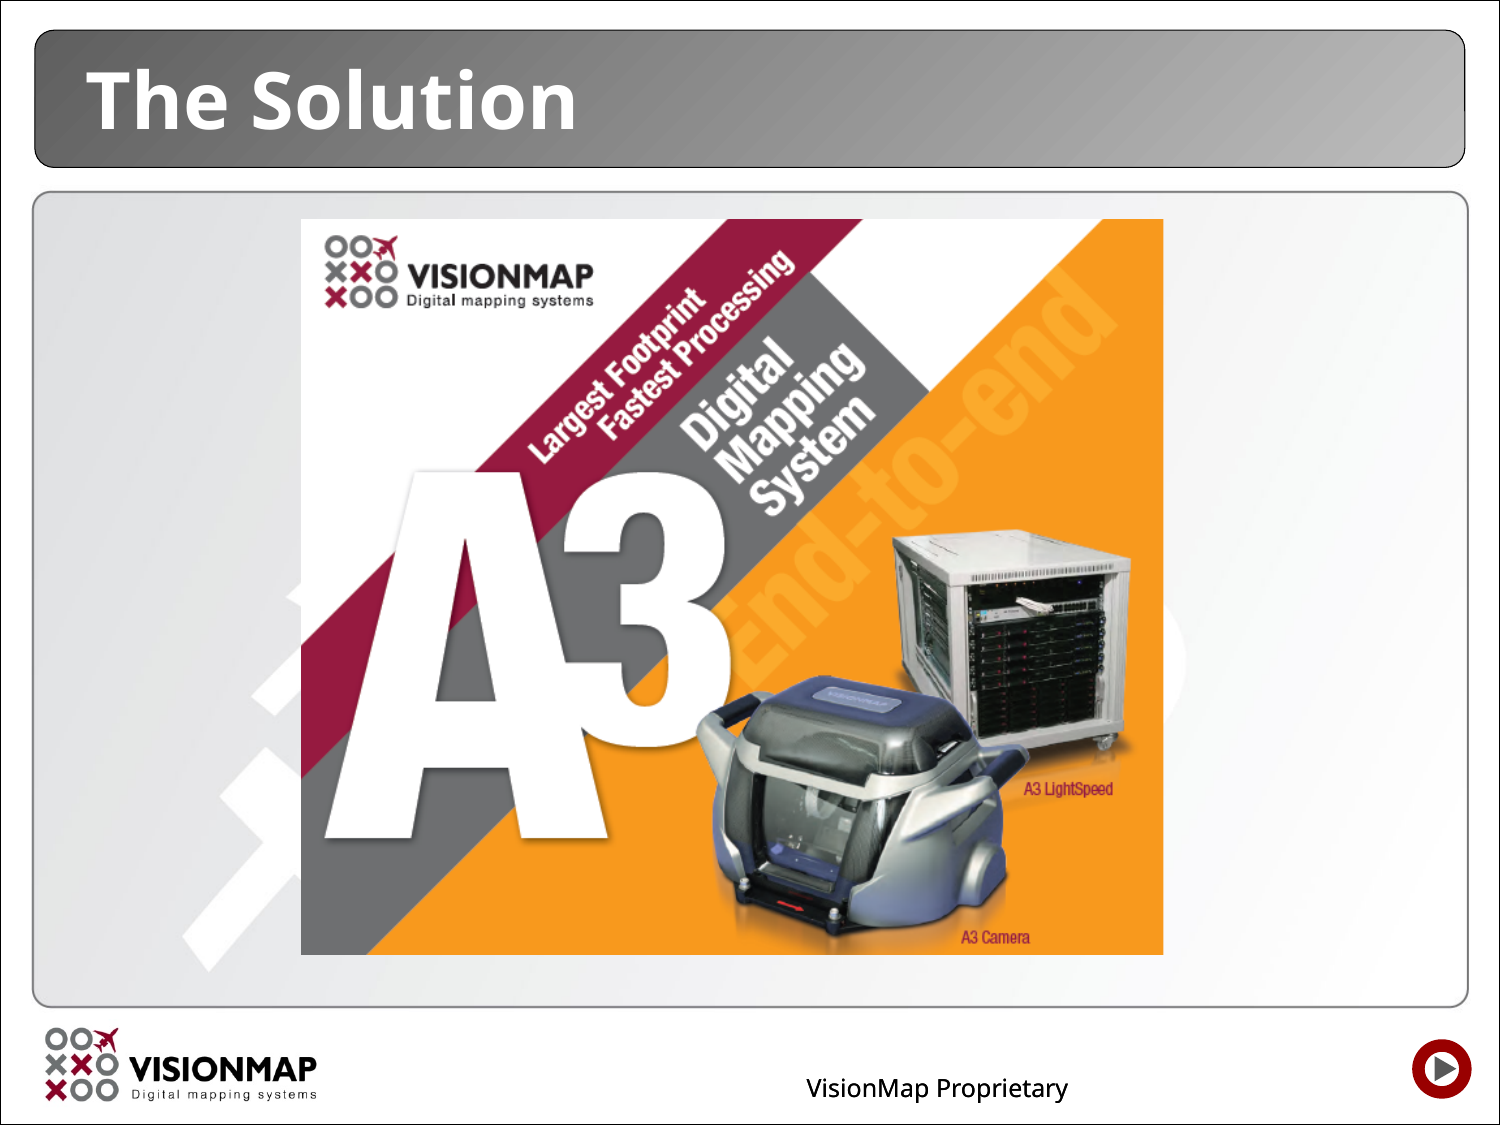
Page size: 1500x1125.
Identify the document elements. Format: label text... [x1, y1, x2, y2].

title The Solution [70, 38, 1438, 153]
picture [7, 168, 1490, 1114]
